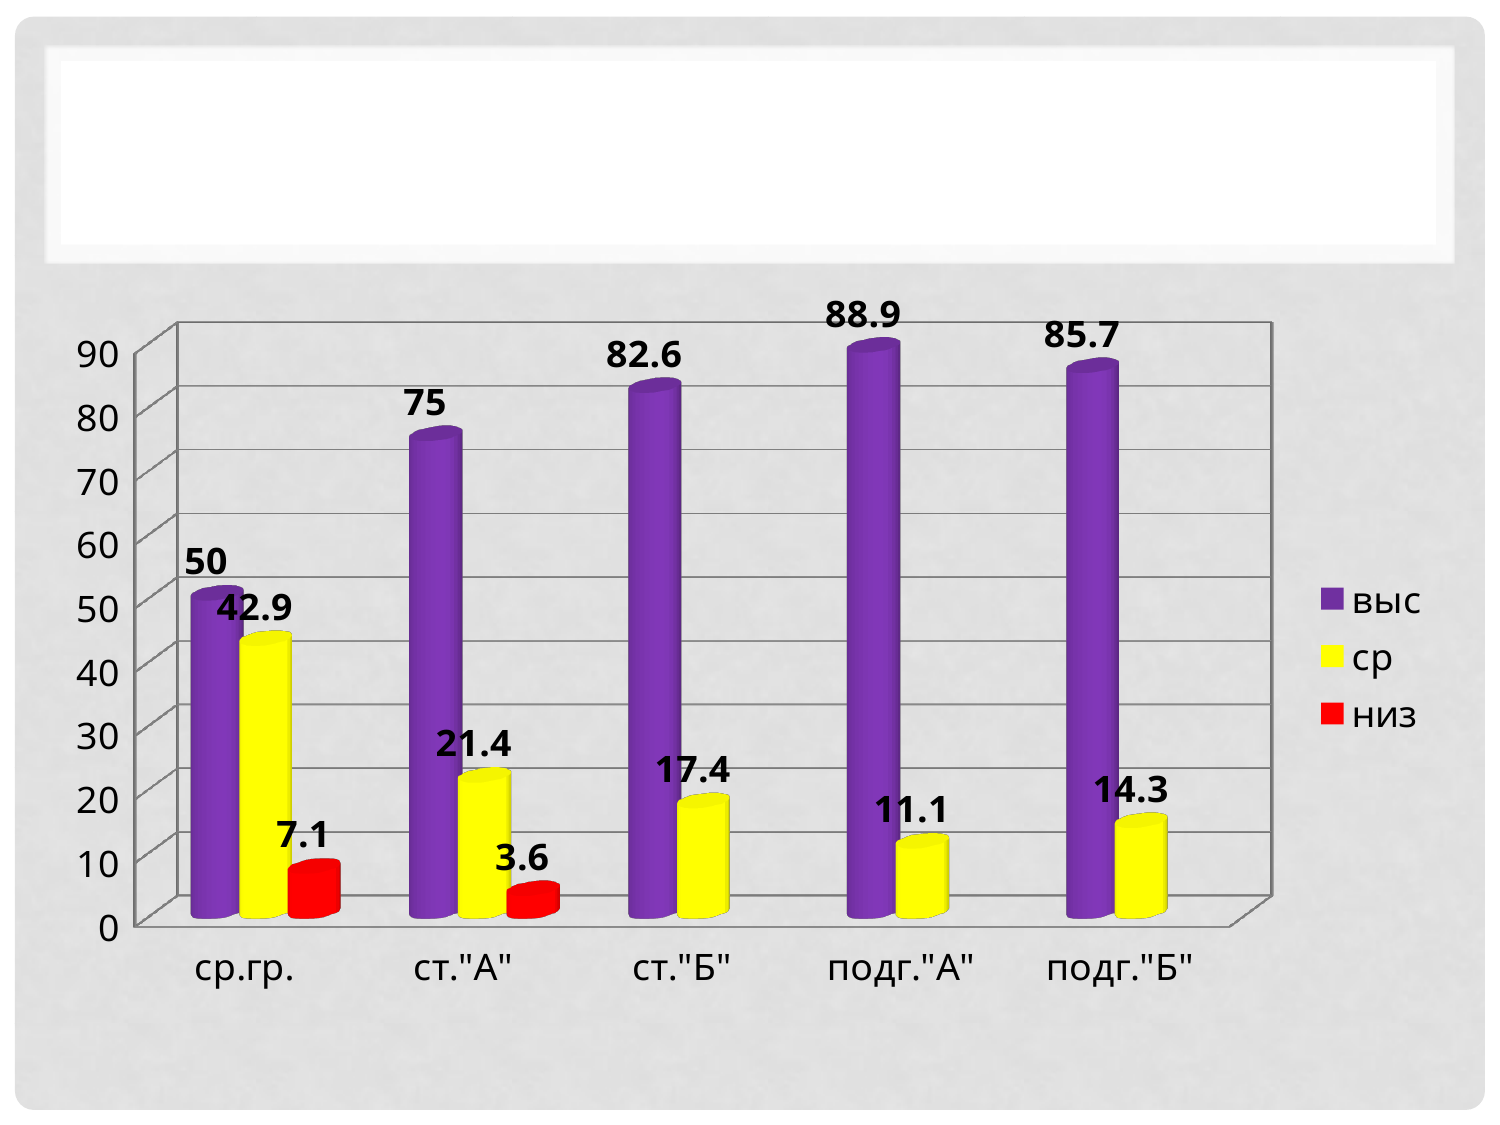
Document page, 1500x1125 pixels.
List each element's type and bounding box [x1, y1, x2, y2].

chart [41, 287, 1448, 1006]
